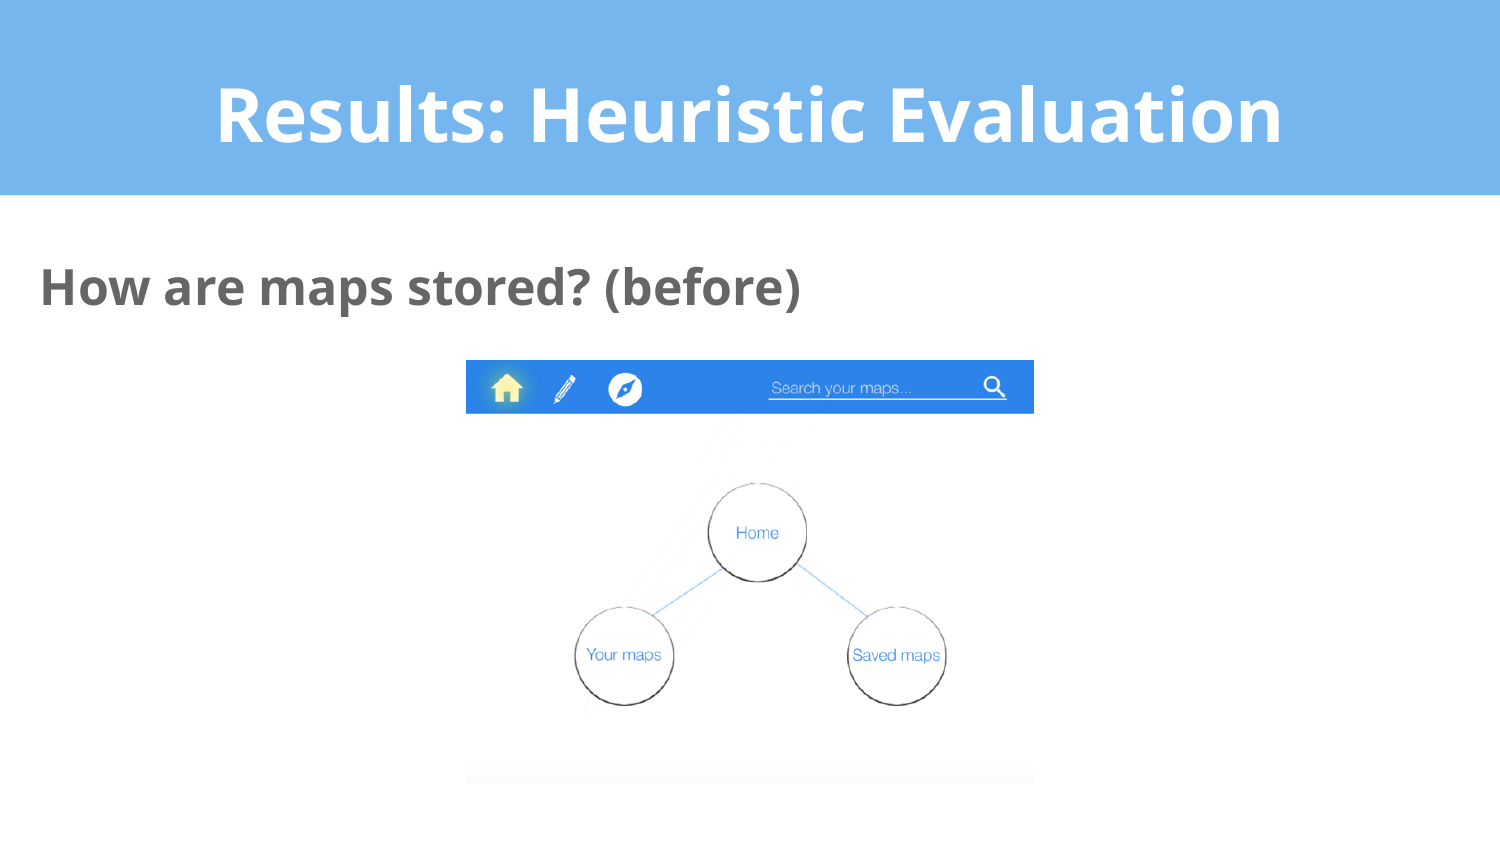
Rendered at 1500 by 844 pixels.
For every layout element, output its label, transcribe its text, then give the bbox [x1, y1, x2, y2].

picture [466, 359, 1034, 784]
text_box Results: Heuristic Evaluation [0, 0, 1500, 196]
text_box How are maps stored? (before) [24, 220, 1024, 349]
